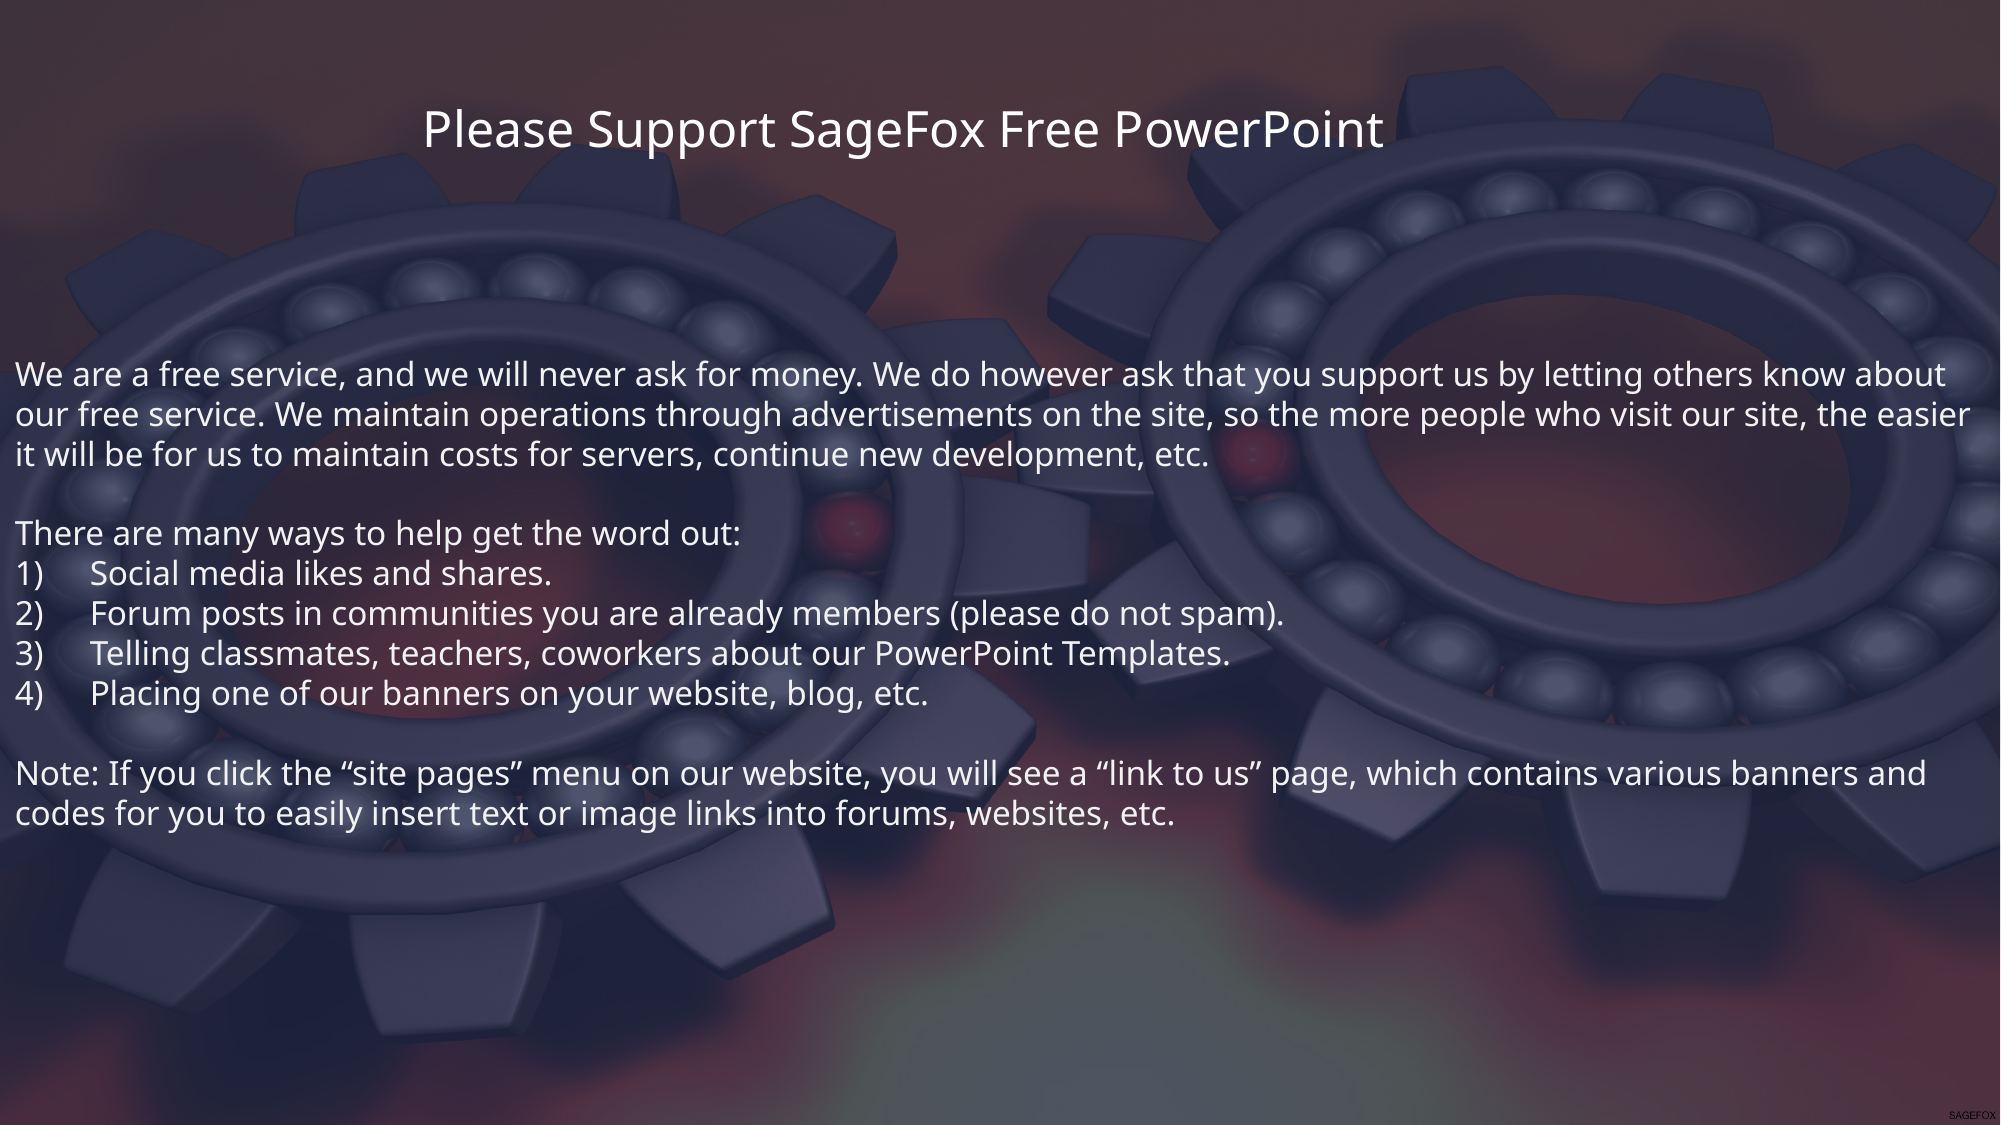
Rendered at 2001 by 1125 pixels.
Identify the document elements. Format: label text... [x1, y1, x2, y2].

title Please Support SageFox Free PowerPoint [363, 72, 1444, 190]
text_box We are a free service, and we will never ask for money. We do however ask that you support us by letting others know about our free service. We maintain operations through advertisements on the site, so the more people who visit our site, the easier it will be for us to maintain costs for servers, continue new development, etc. There are many ways to help get the word out: Social media likes and shares. Forum posts in communities you are already members (please do not spam). Telling classmates, teachers, coworkers about our PowerPoint Templates. Placing one of our banners on your website, blog, etc. Note: If you click the “site pages” menu on our website, you will see a “link to us” page, which contains various banners and codes for you to easily insert text or image links into forums, websites, etc. [0, 0, 2000, 1125]
